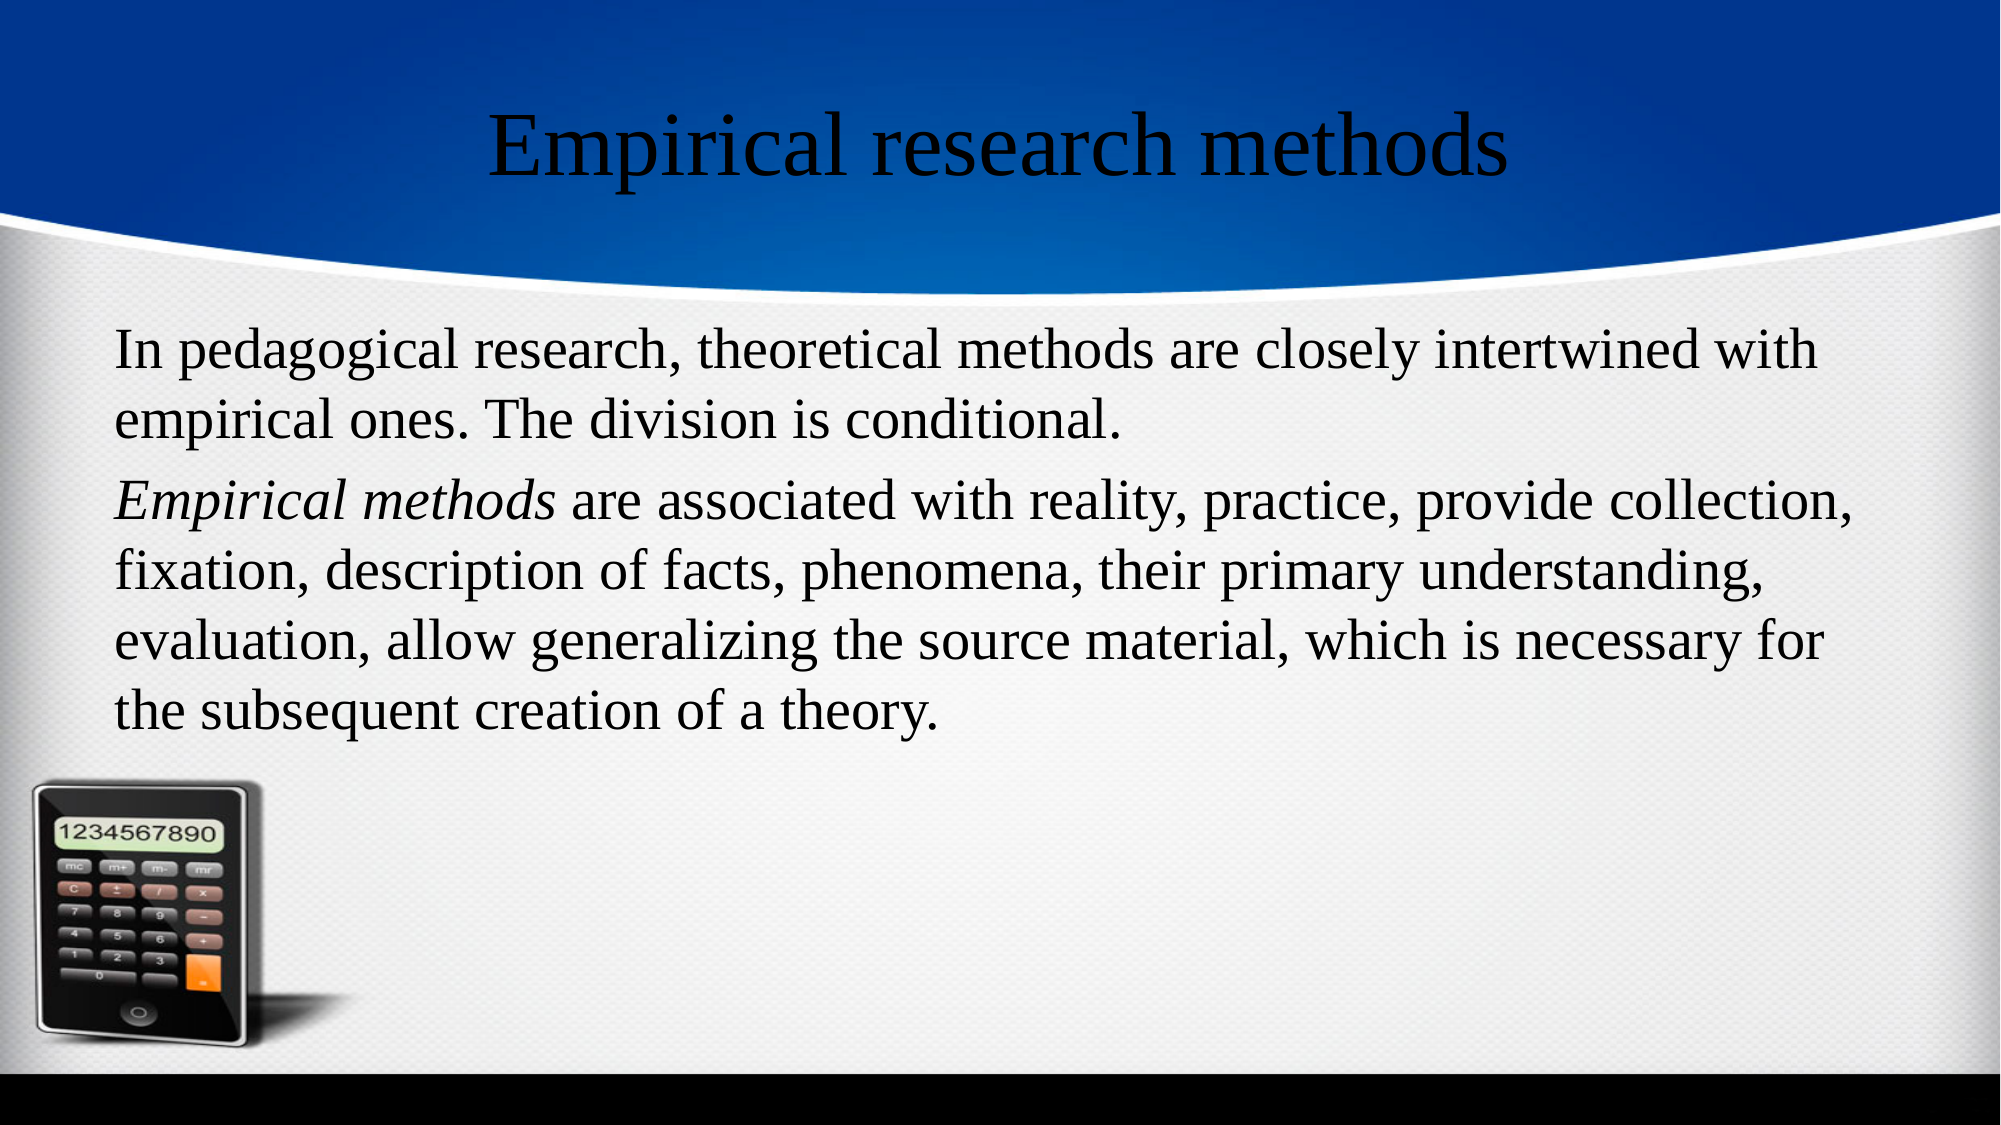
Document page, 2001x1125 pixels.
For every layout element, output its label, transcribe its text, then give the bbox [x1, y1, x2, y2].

title Empirical research methods [99, 45, 1900, 233]
list In pedagogical research, theoretical methods are closely intertwined with empirical ones. The division is conditional. Empirical methods are associated with reality, practice, provide collection, fixation, description of facts, phenomena, their primary understanding, evaluation, allow generalizing the source material, which is necessary for the subsequent creation of a theory. [99, 302, 1900, 787]
picture [0, 0, 2001, 1125]
